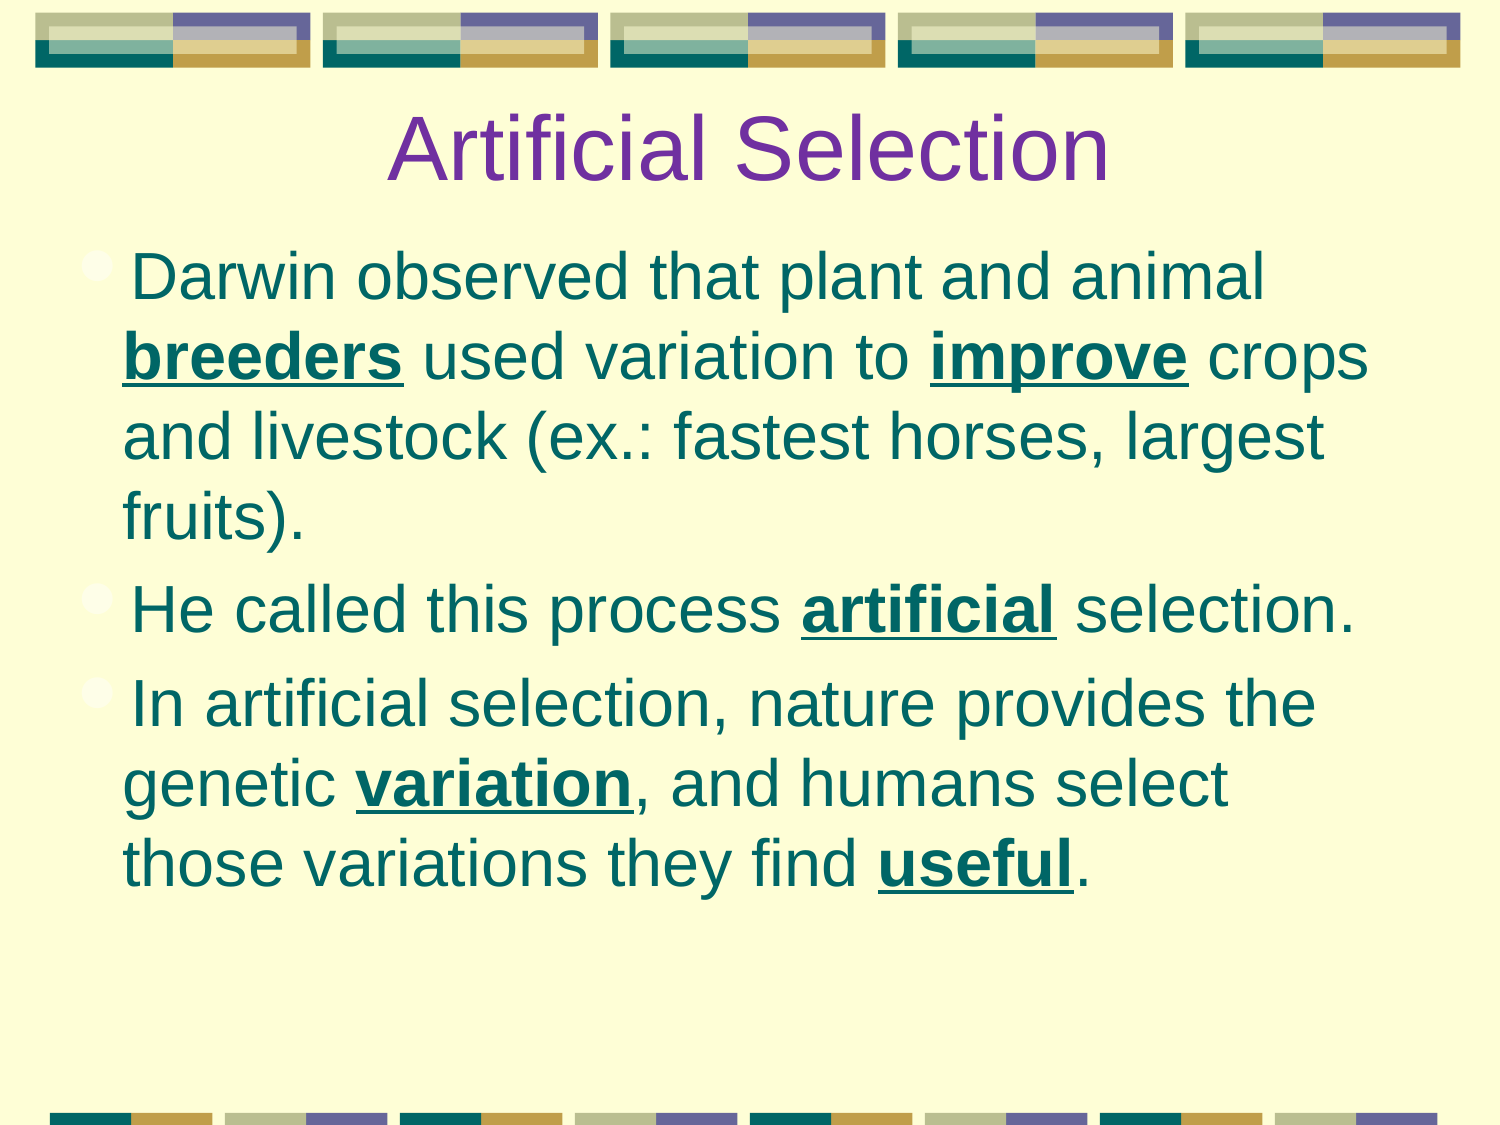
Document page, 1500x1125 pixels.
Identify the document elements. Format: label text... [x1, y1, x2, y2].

list Darwin observed that plant and animal breeders used variation to improve crops and livestock (ex.: fastest horses, largest fruits). He called this process artificial selection. In artificial selection, nature provides the genetic variation, and humans select those variations they find useful. [62, 224, 1413, 946]
title Artificial Selection [74, 124, 1426, 163]
